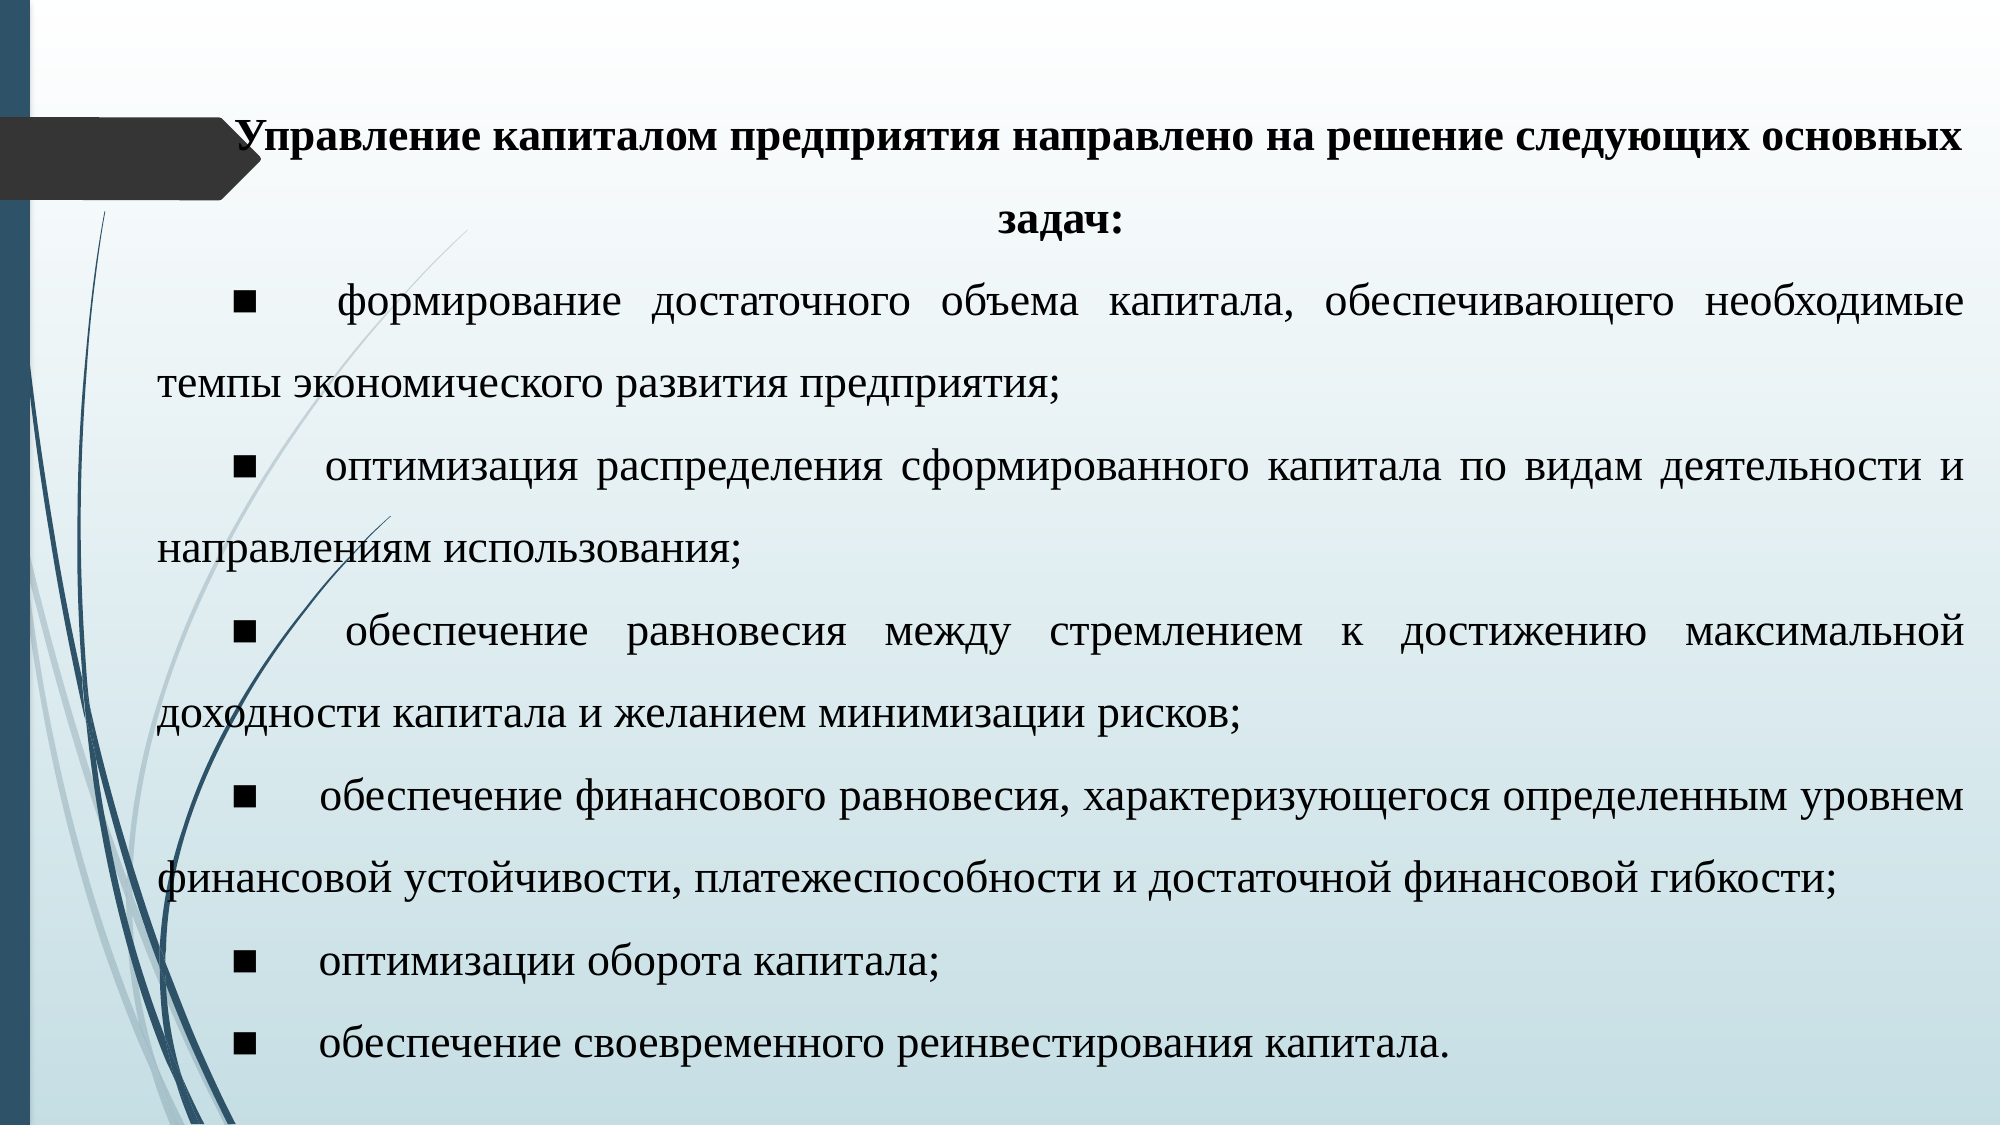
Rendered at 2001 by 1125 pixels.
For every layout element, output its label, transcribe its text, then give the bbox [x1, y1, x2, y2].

text_box Управление капиталом предприятия направлено на решение следующих основных задач: ■ формирование достаточного объема капитала, обеспечивающего необходимые темпы экономического развития предприятия; ■ оптимизация распределения сформированного капитала по видам деятельности и направлениям использования; ■ обеспечение равновесия между стремлением к достижению максимальной доходности капитала и желанием минимизации рисков; ■ обеспечение финансового равновесия, характеризующегося определенным уровнем финансовой устойчивости, платежеспособности и достаточной финансовой гибкости; ■ оптимизации оборота капитала; ■ обеспечение своевременного реинвестирования капитала. [142, 69, 1981, 1074]
